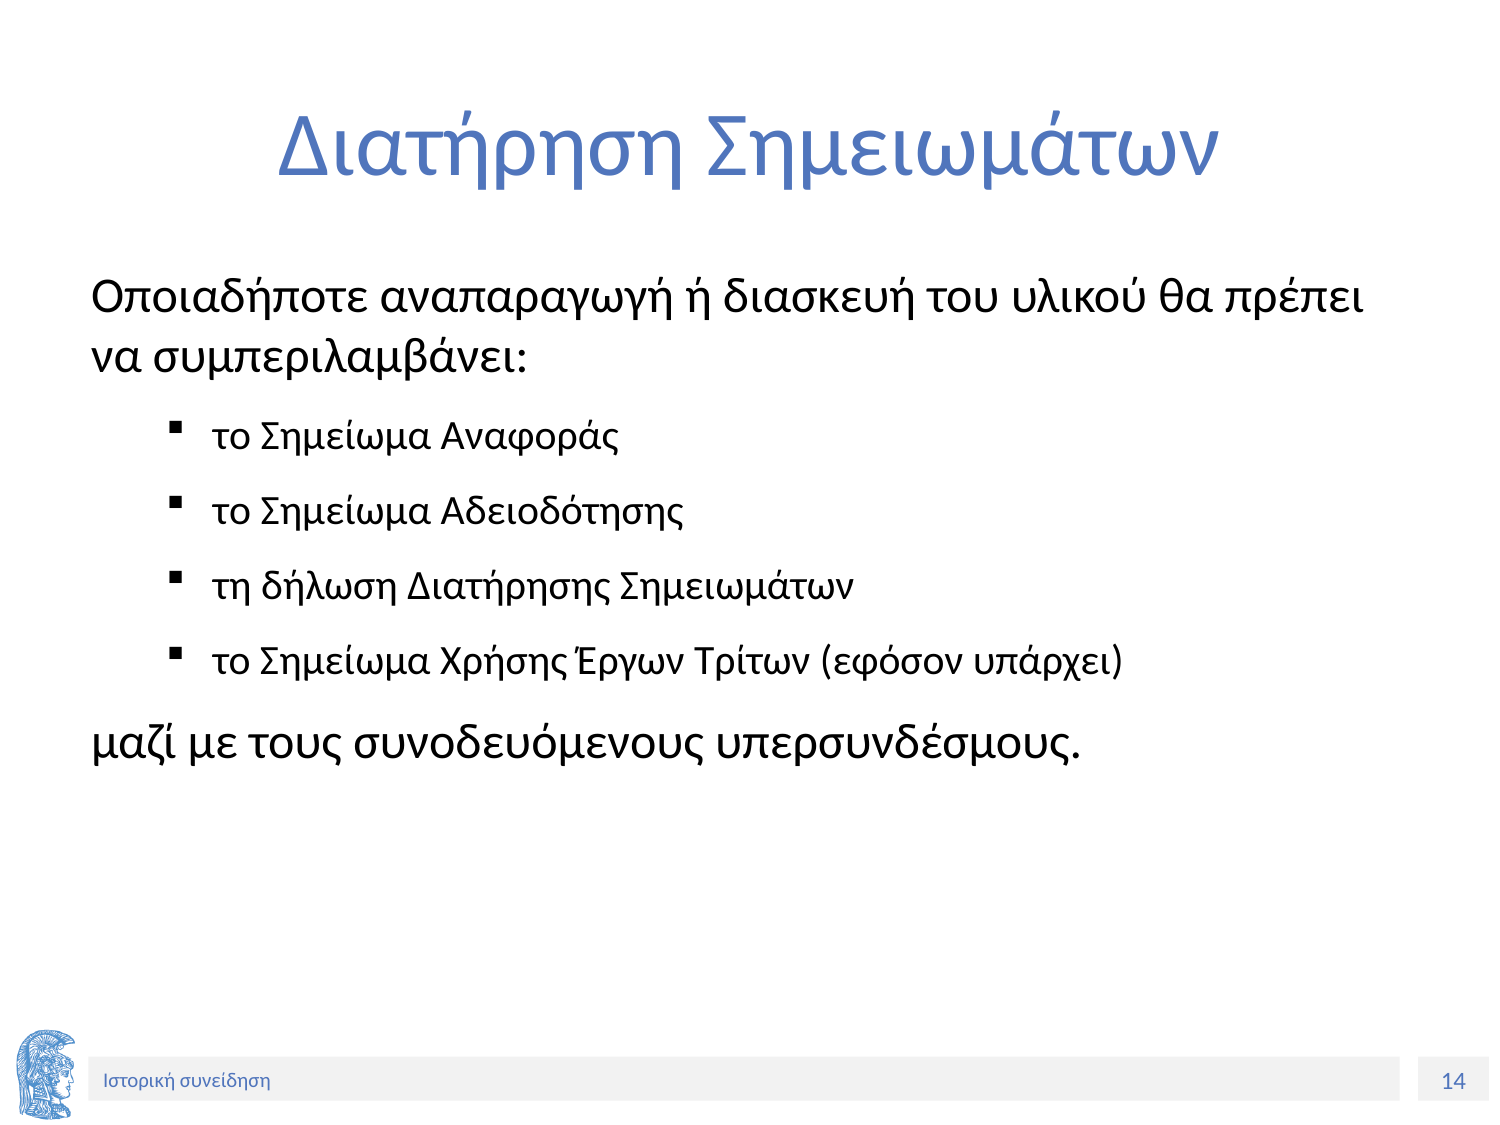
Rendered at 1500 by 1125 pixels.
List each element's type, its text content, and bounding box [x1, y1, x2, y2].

title Διατήρηση Σημειωμάτων [75, 45, 1425, 233]
list Οποιαδήποτε αναπαραγωγή ή διασκευή του υλικού θα πρέπει να συμπεριλαμβάνει: το Σημείωμα Αναφοράς το Σημείωμα Αδειοδότησης τη δήλωση Διατήρησης Σημειωμάτων το Σημείωμα Χρήσης Έργων Τρίτων (εφόσον υπάρχει) μαζί με τους συνοδευόμενους υπερσυνδέσμους. [76, 255, 1427, 998]
picture [9, 1026, 81, 1120]
